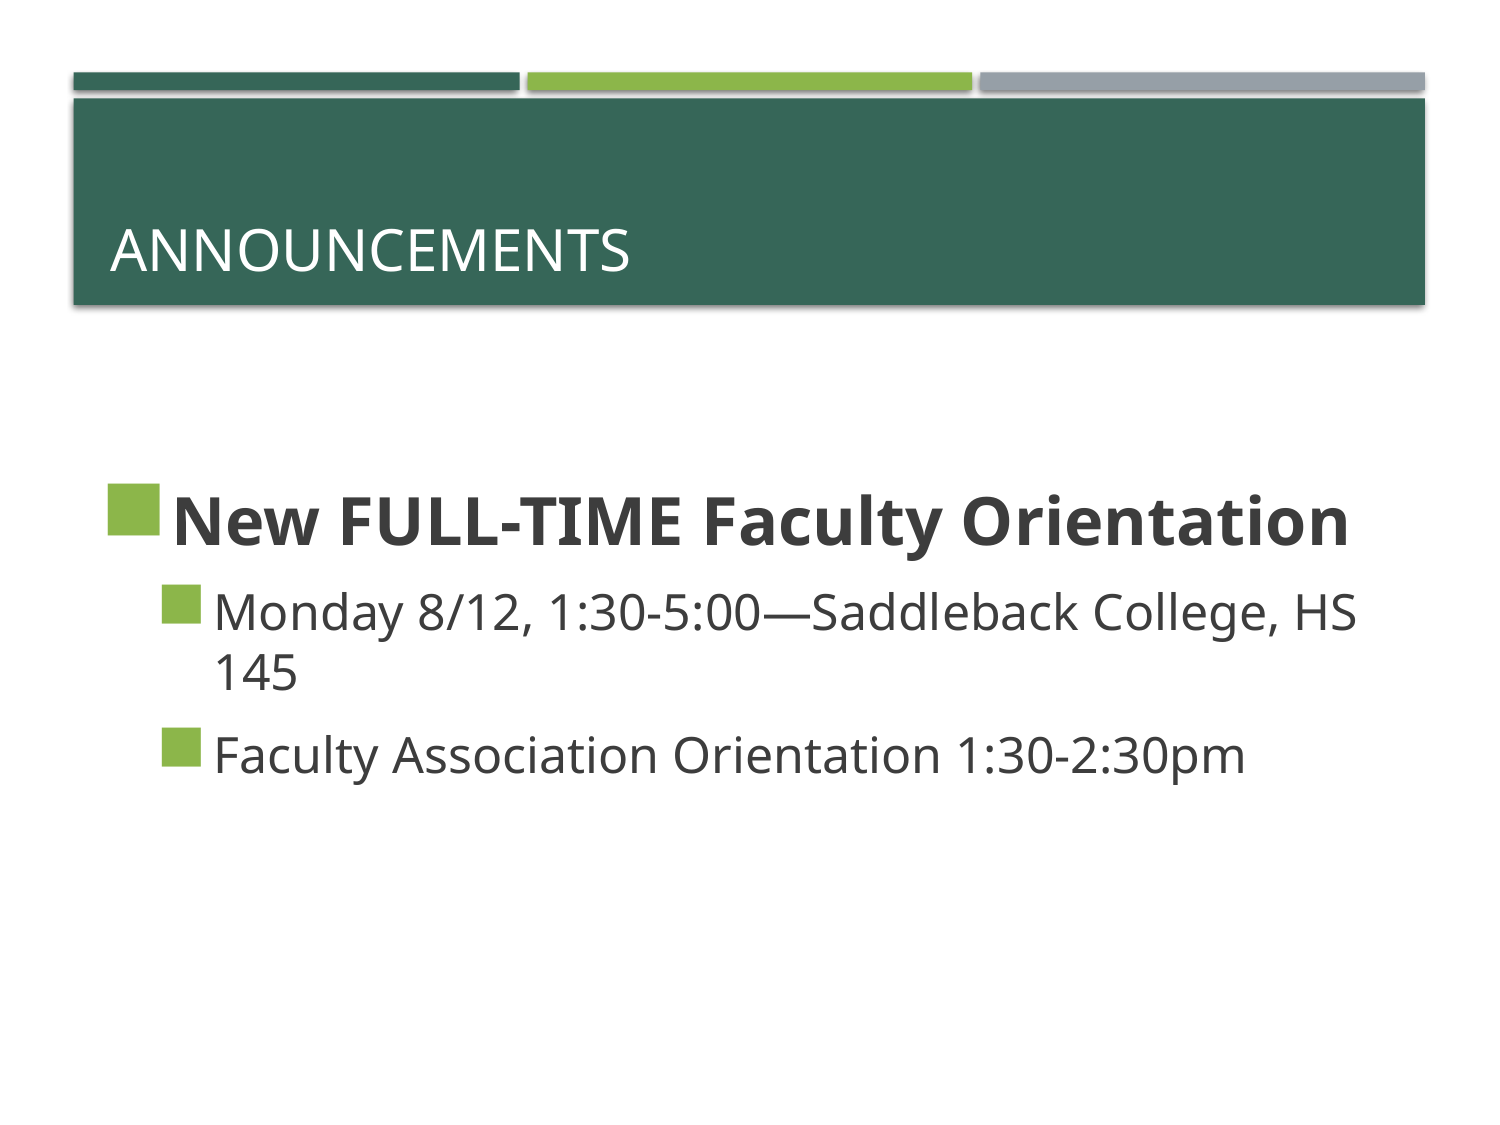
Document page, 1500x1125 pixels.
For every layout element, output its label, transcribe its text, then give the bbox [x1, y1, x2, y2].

title Announcements [95, 112, 1406, 291]
list New FULL-TIME Faculty Orientation Monday 8/12, 1:30-5:00—Saddleback College, HS 145 Faculty Association Orientation 1:30-2:30pm [95, 365, 1406, 962]
